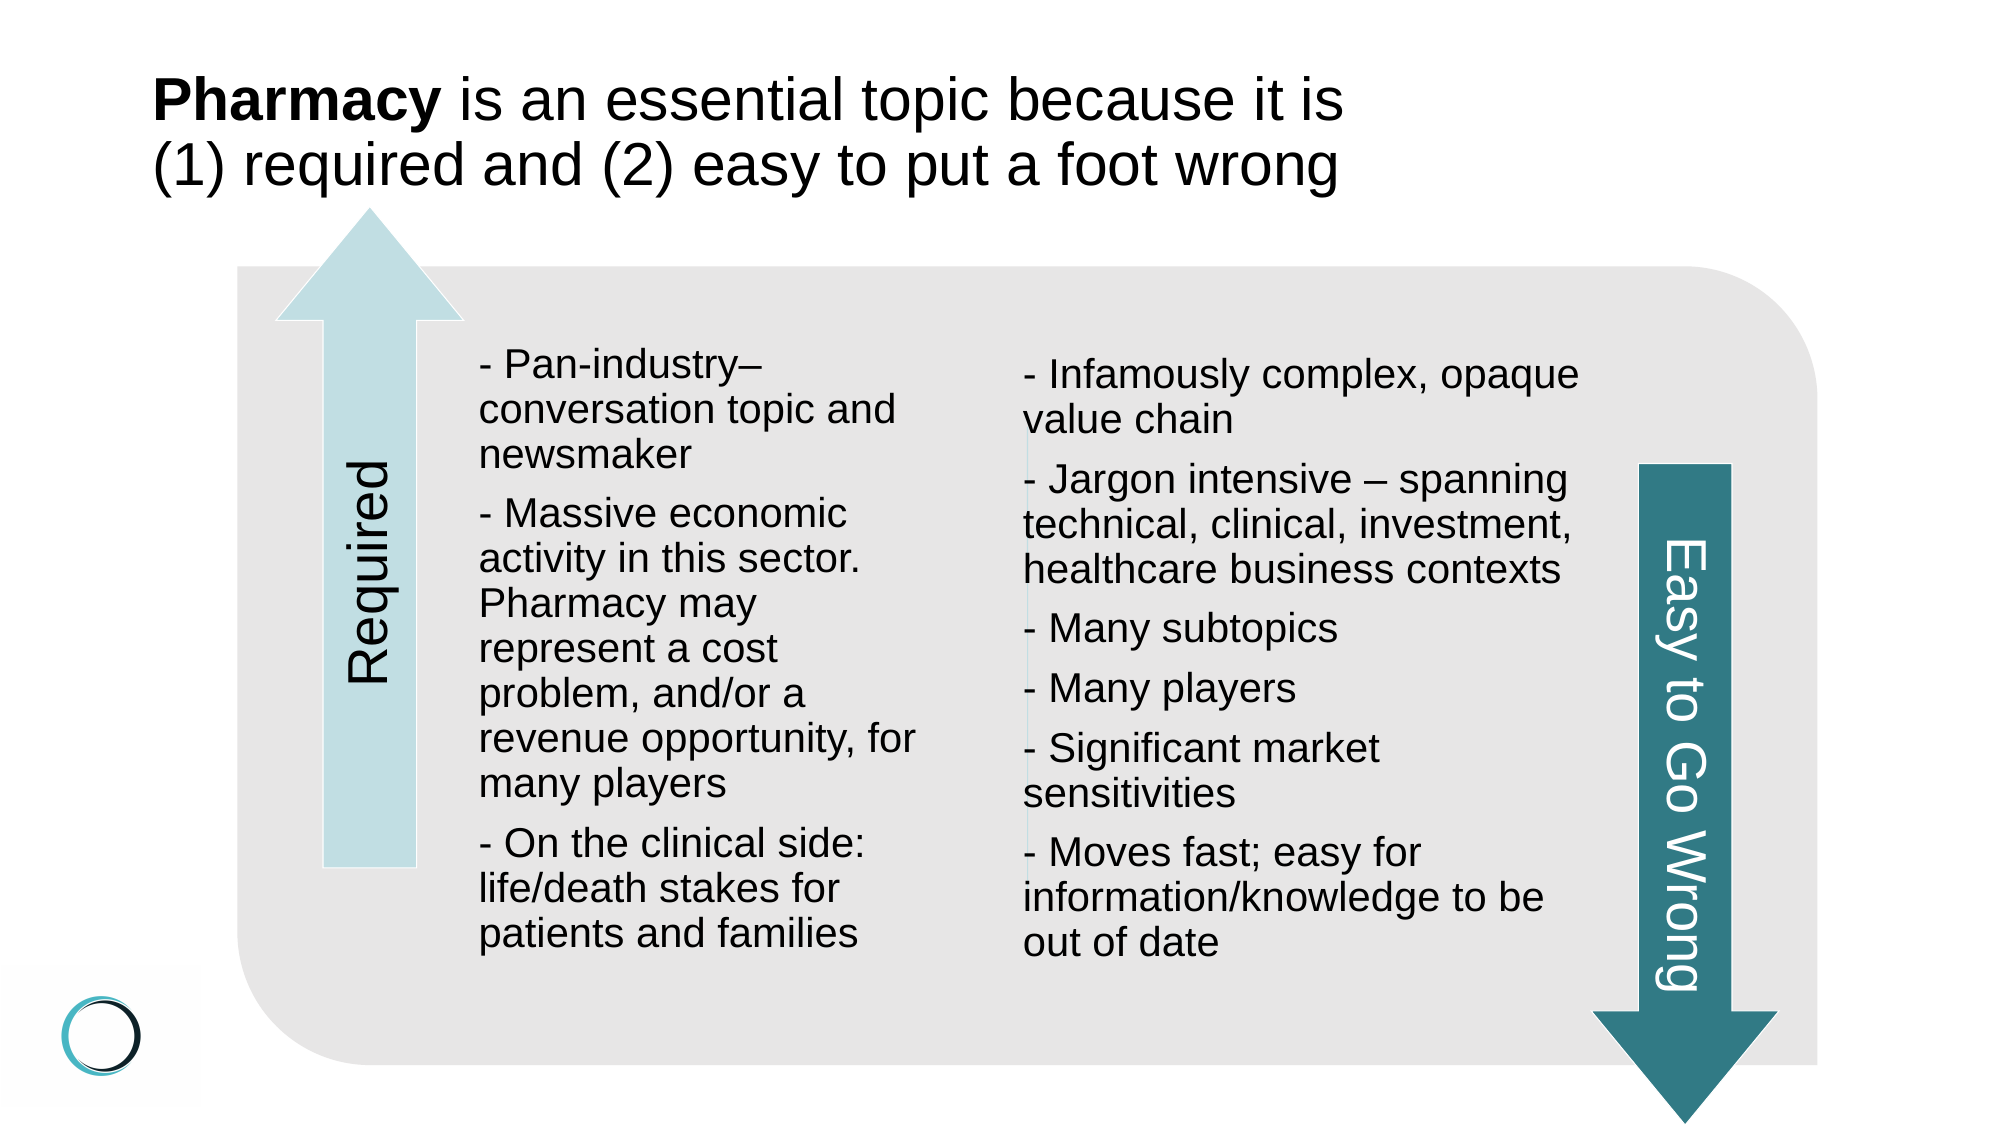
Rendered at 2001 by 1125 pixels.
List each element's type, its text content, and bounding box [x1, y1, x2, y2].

picture [1, 965, 164, 1107]
title Pharmacy is an essential topic because it is (1) required and (2) easy to put a foot wrong [137, 59, 1971, 207]
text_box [164, 206, 1890, 1125]
